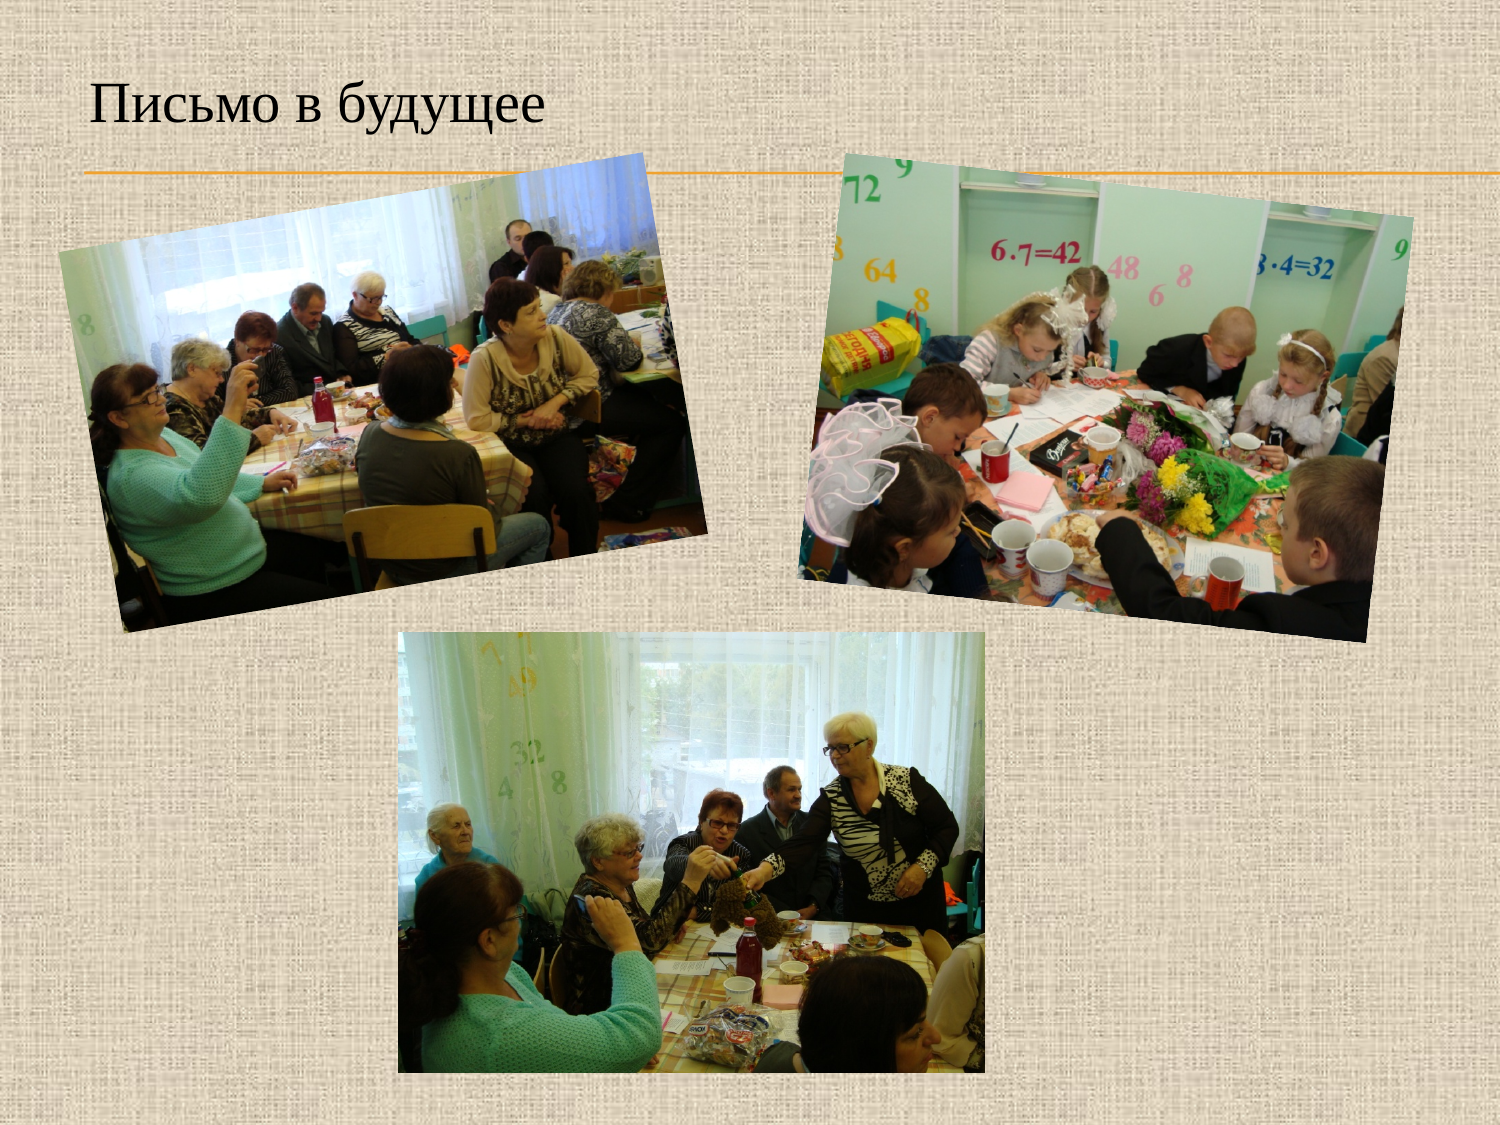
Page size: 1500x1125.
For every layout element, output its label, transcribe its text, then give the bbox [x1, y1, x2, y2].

title Письмо в будущее [75, 46, 1425, 153]
picture [0, 0, 1500, 1125]
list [818, 182, 1392, 613]
